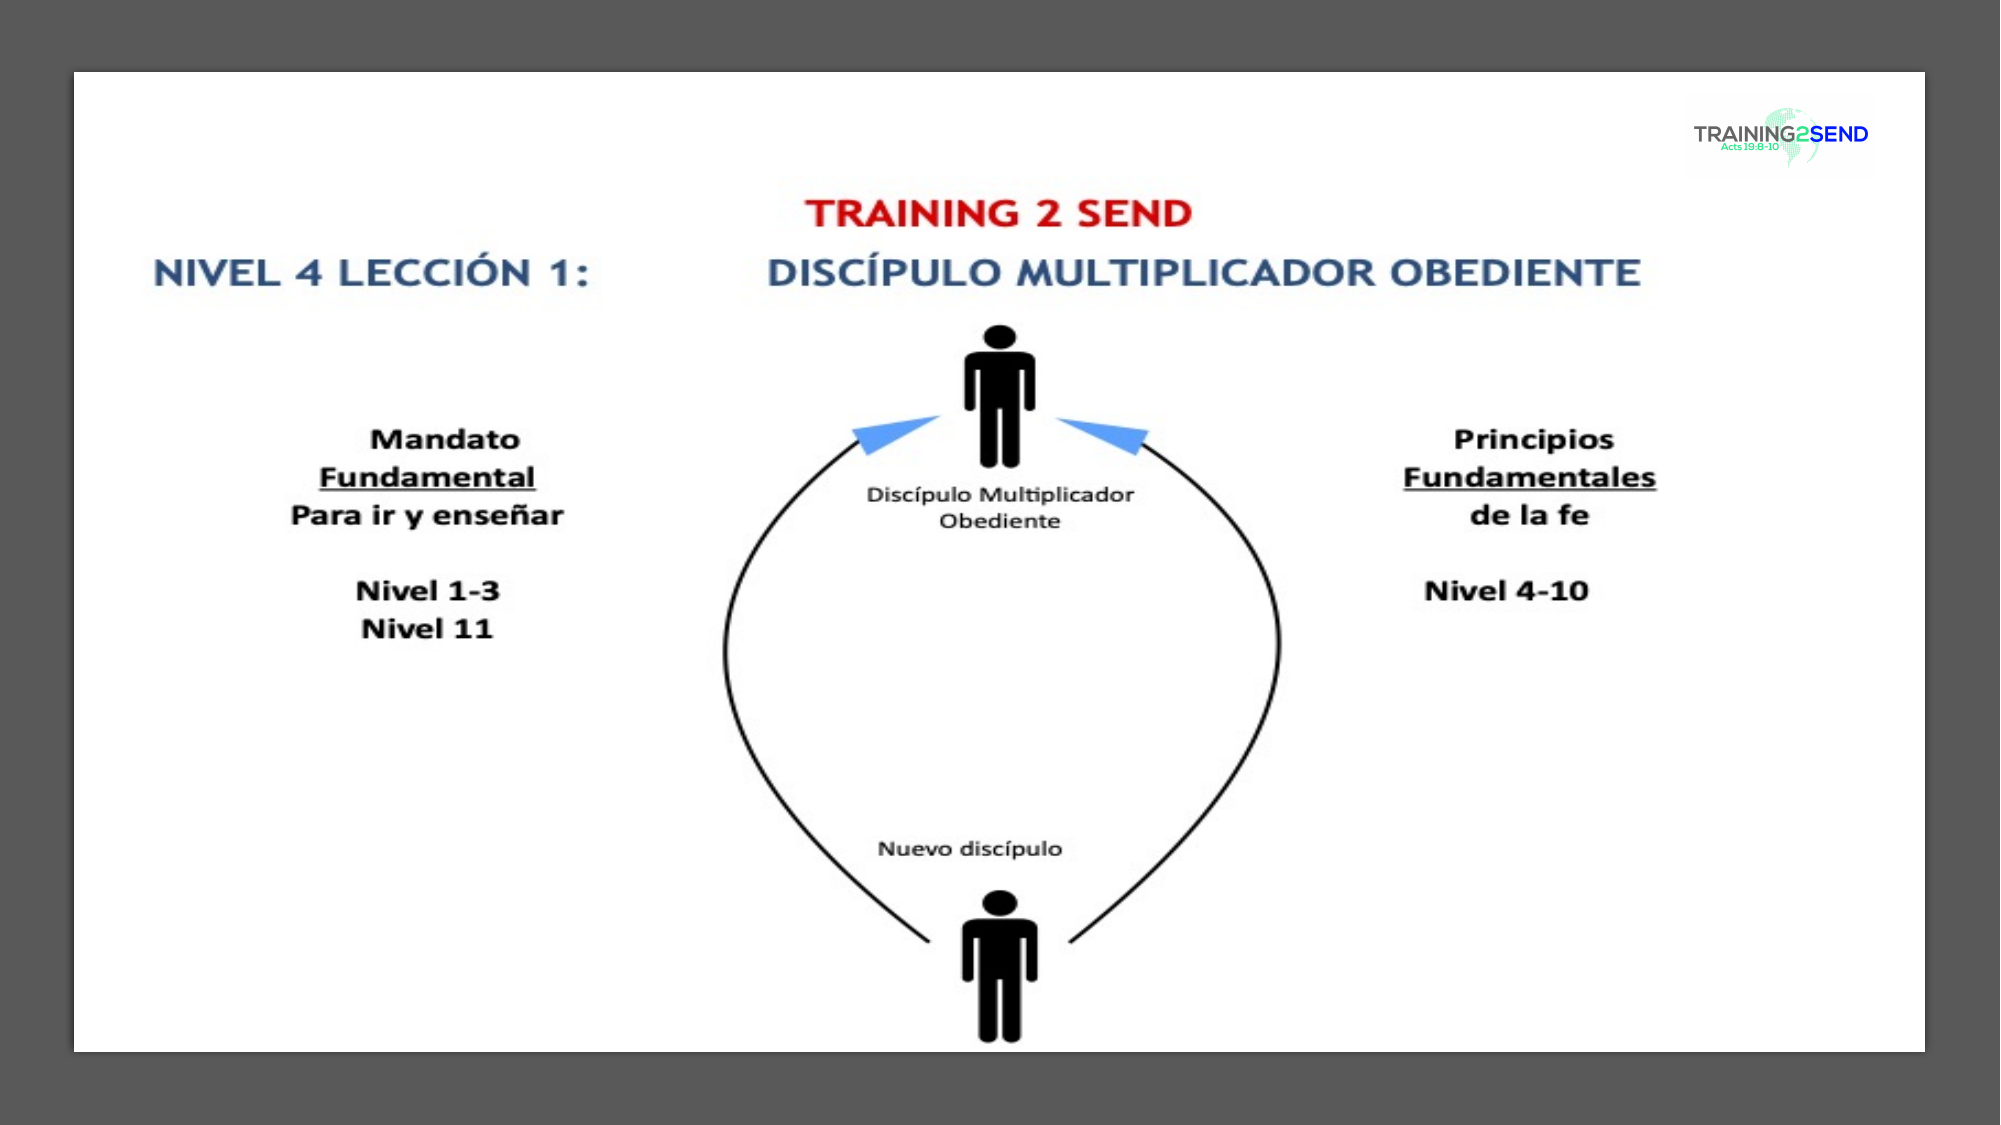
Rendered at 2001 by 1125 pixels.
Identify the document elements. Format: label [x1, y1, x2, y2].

picture [74, 72, 1925, 1052]
